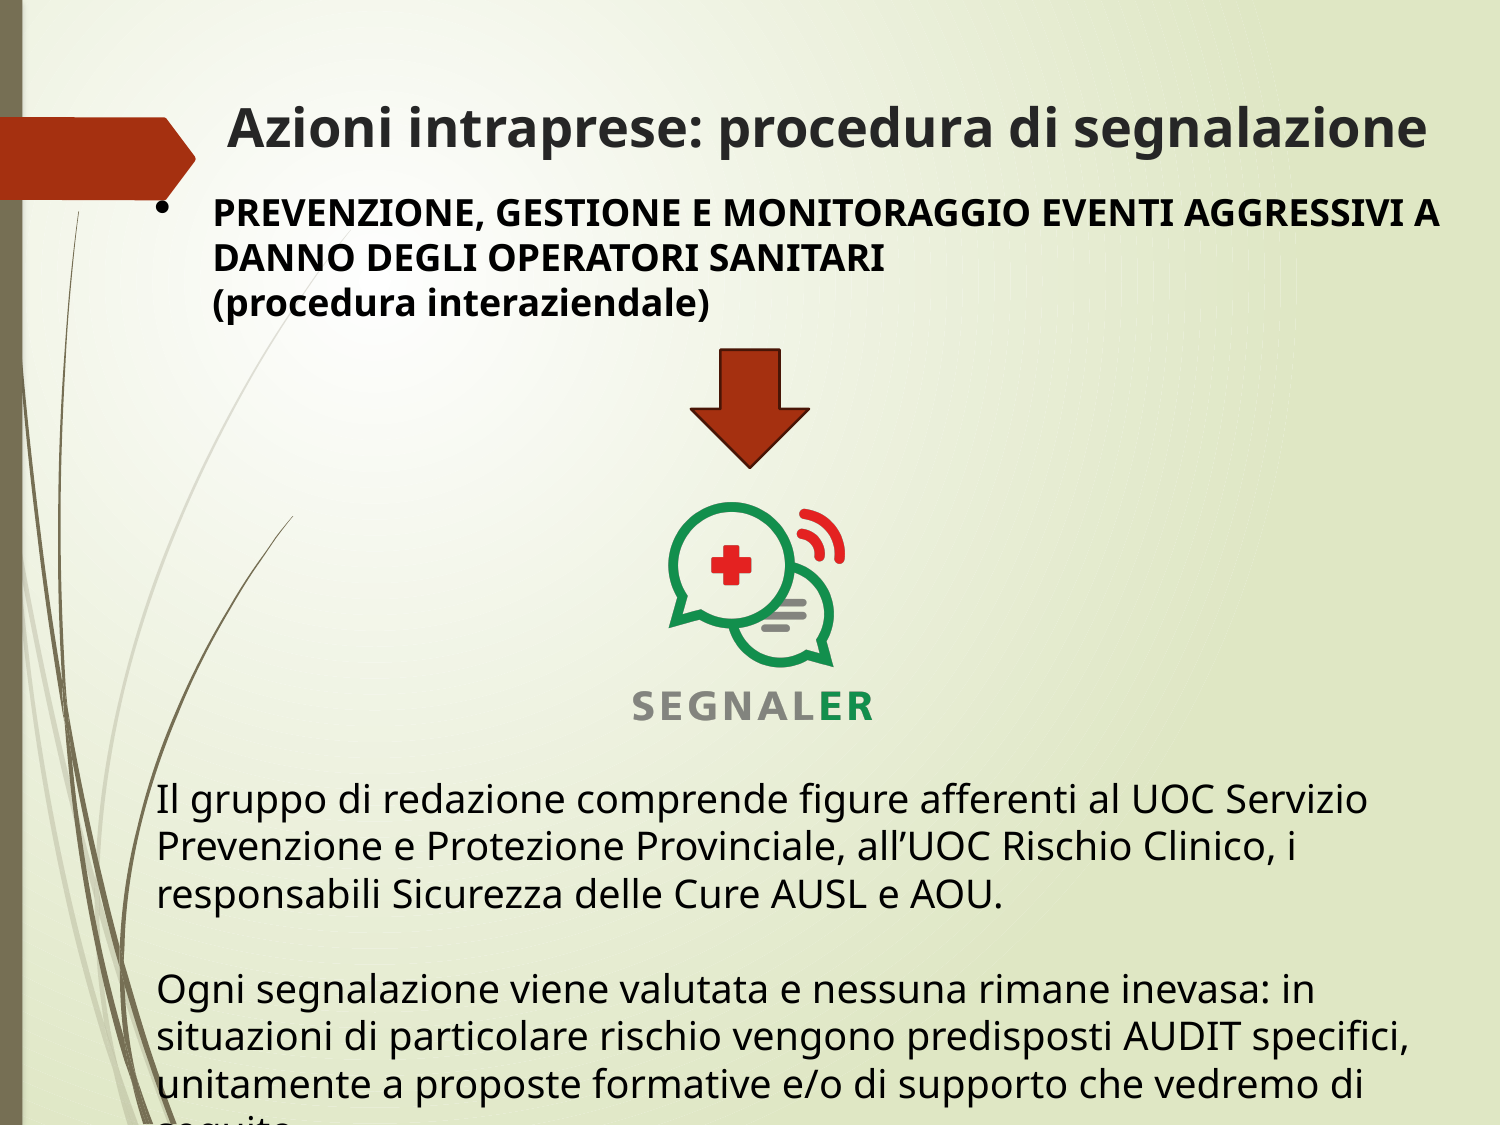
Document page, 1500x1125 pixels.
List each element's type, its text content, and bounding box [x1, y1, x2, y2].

text_box PREVENZIONE, GESTIONE E MONITORAGGIO EVENTI AGGRESSIVI A DANNO DEGLI OPERATORI SANITARI (procedura interaziendale) Il gruppo di redazione comprende figure afferenti al UOC Servizio Prevenzione e Protezione Provinciale, all’UOC Rischio Clinico, i responsabili Sicurezza delle Cure AUSL e AOU. Ogni segnalazione viene valutata e nessuna rimane inevasa: in situazioni di particolare rischio vengono predisposti AUDIT specifici, unitamente a proposte formative e/o di supporto che vedremo di seguito [141, 136, 1465, 1125]
picture [631, 501, 877, 729]
text_box [689, 348, 811, 469]
text_box Azioni intraprese: procedura di segnalazione [212, 79, 1500, 173]
